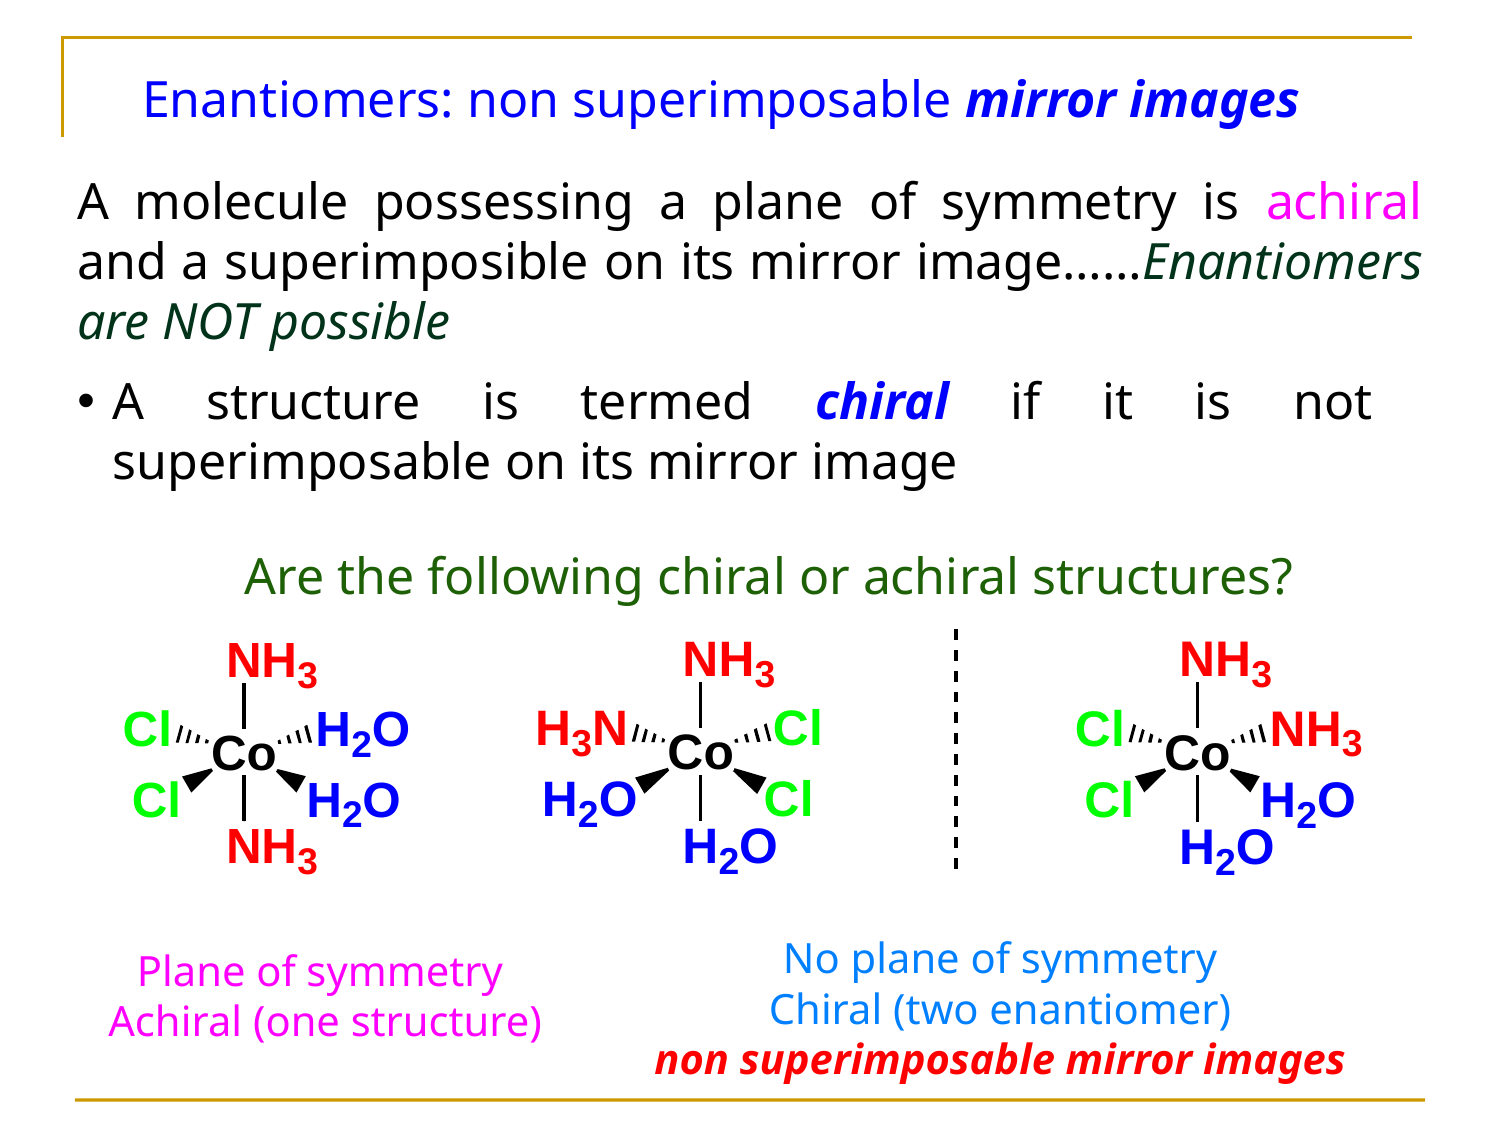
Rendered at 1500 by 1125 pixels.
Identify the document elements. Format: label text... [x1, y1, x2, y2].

text_box Enantiomers: non superimposable mirror images [92, 59, 1350, 135]
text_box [612, 624, 1388, 1092]
text_box Plane of symmetry Achiral (one structure) [93, 937, 557, 1053]
text_box Are the following chiral or achiral structures? [99, 537, 1439, 613]
text_box A structure is termed chiral if it is not superimposable on its mirror image [62, 362, 1388, 498]
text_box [122, 637, 1363, 876]
text_box A molecule possessing a plane of symmetry is achiral and a superimposible on its mirror image……Enantiomers are NOT possible [62, 162, 1438, 358]
